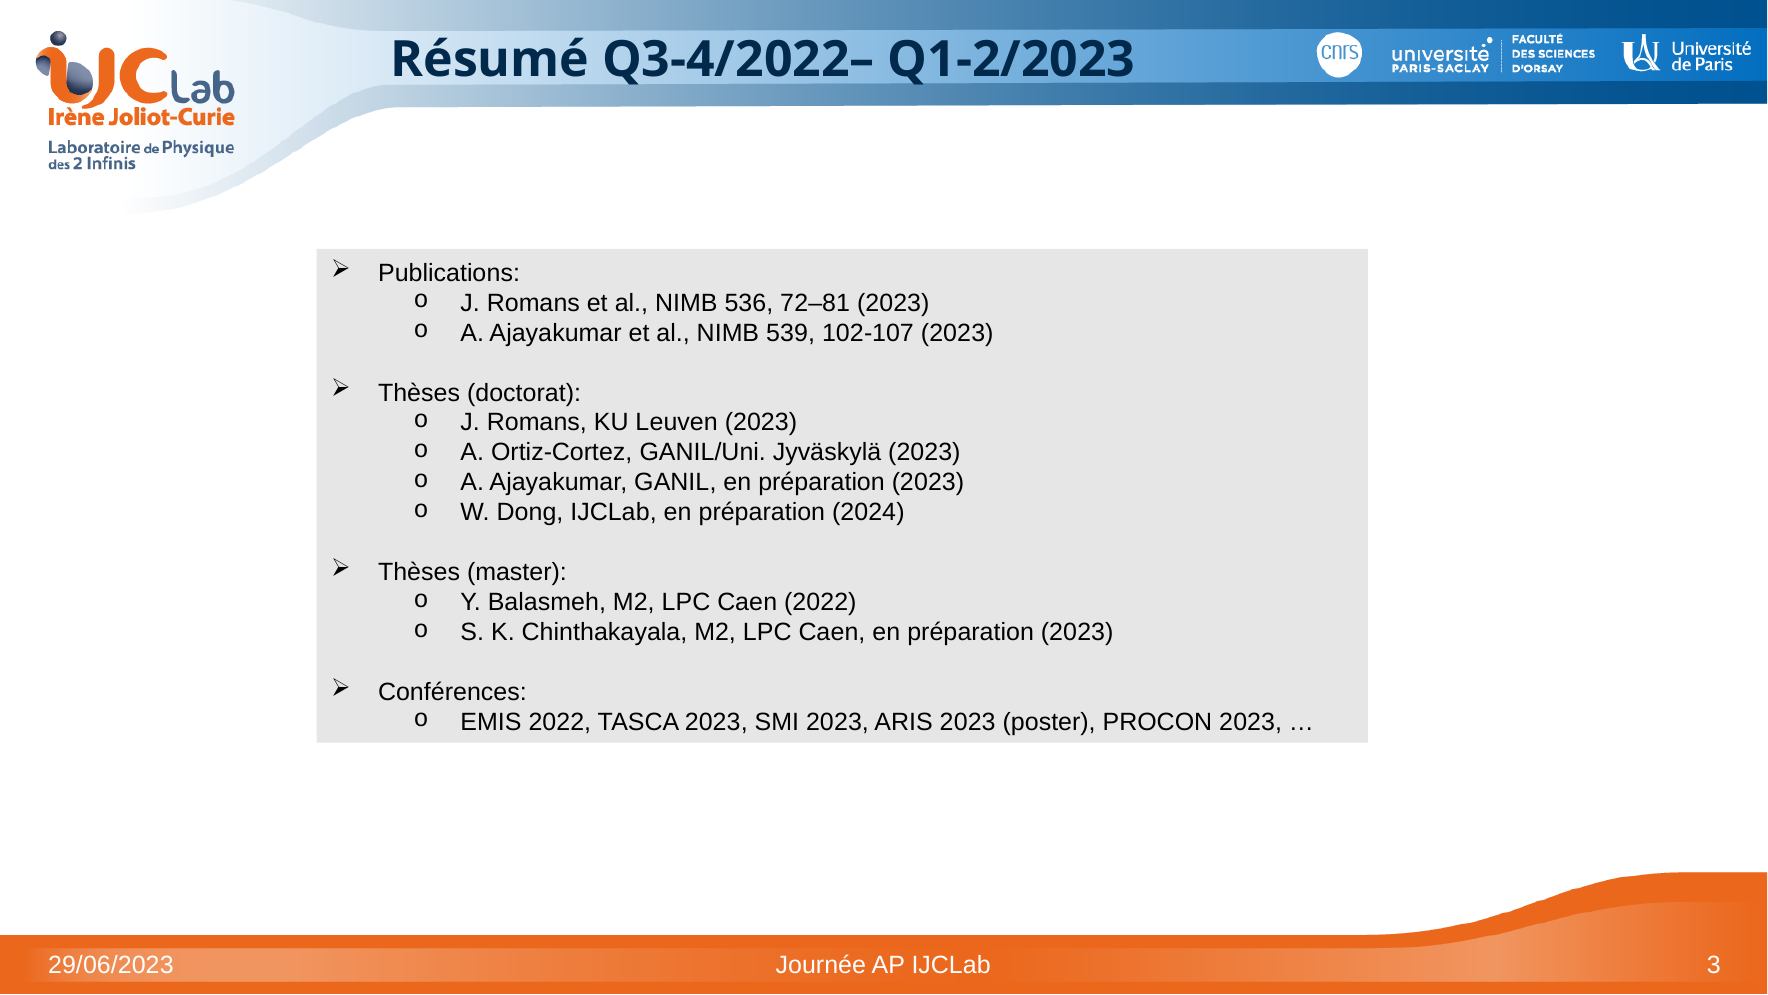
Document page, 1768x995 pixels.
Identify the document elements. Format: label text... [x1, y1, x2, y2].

slide_number 3 [1338, 937, 1736, 991]
footer Journée AP IJCLab [481, 937, 1286, 991]
text_box Publications: J. Romans et al., NIMB 536, 72–81 (2023) A. Ajayakumar et al., NIMB 539, 102-107 (2023) Thèses (doctorat): J. Romans, KU Leuven (2023) A. Ortiz-Cortez, GANIL/Uni. Jyväskylä (2023) A. Ajayakumar, GANIL, en préparation (2023) W. Dong, IJCLab, en préparation (2024) Thèses (master): Y. Balasmeh, M2, LPC Caen (2022) S. K. Chinthakayala, M2, LPC Caen, en préparation (2023) Conférences: EMIS 2022, TASCA 2023, SMI 2023, ARIS 2023 (poster), PROCON 2023, … [316, 248, 1368, 743]
title Résumé Q3-4/2022– Q1-2/2023 [375, 24, 1309, 96]
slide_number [33, 937, 429, 991]
picture [0, 0, 1768, 994]
